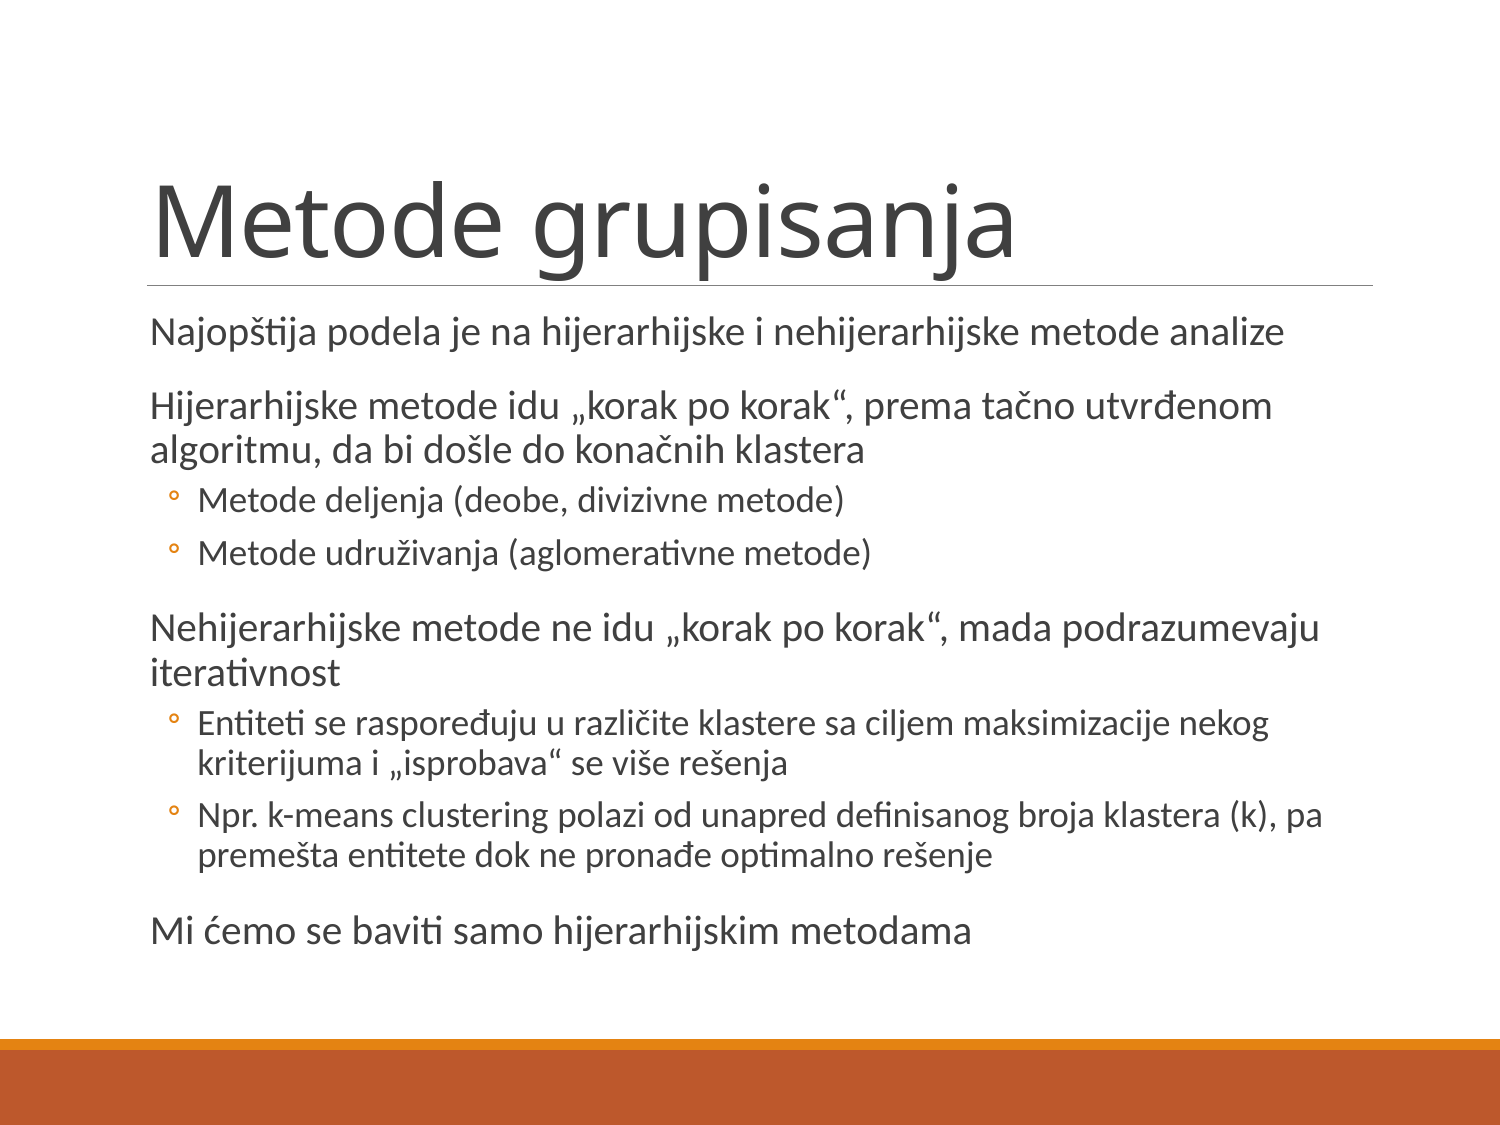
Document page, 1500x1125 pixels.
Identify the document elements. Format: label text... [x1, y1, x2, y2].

title Metode grupisanja [135, 47, 1373, 285]
list Najopštija podela je na hijerarhijske i nehijerarhijske metode analize Hijerarhijske metode idu „korak po korak“, prema tačno utvrđenom algoritmu, da bi došle do konačnih klastera Metode deljenja (deobe, divizivne metode) Metode udruživanja (aglomerativne metode) Nehijerarhijske metode ne idu „korak po korak“, mada podrazumevaju iterativnost Entiteti se raspoređuju u različite klastere sa ciljem maksimizacije nekog kriterijuma i „isprobava“ se više rešenja Npr. k-means clustering polazi od unapred definisanog broja klastera (k), pa premešta entitete dok ne pronađe optimalno rešenje Mi ćemo se baviti samo hijerarhijskim metodama [135, 302, 1373, 963]
